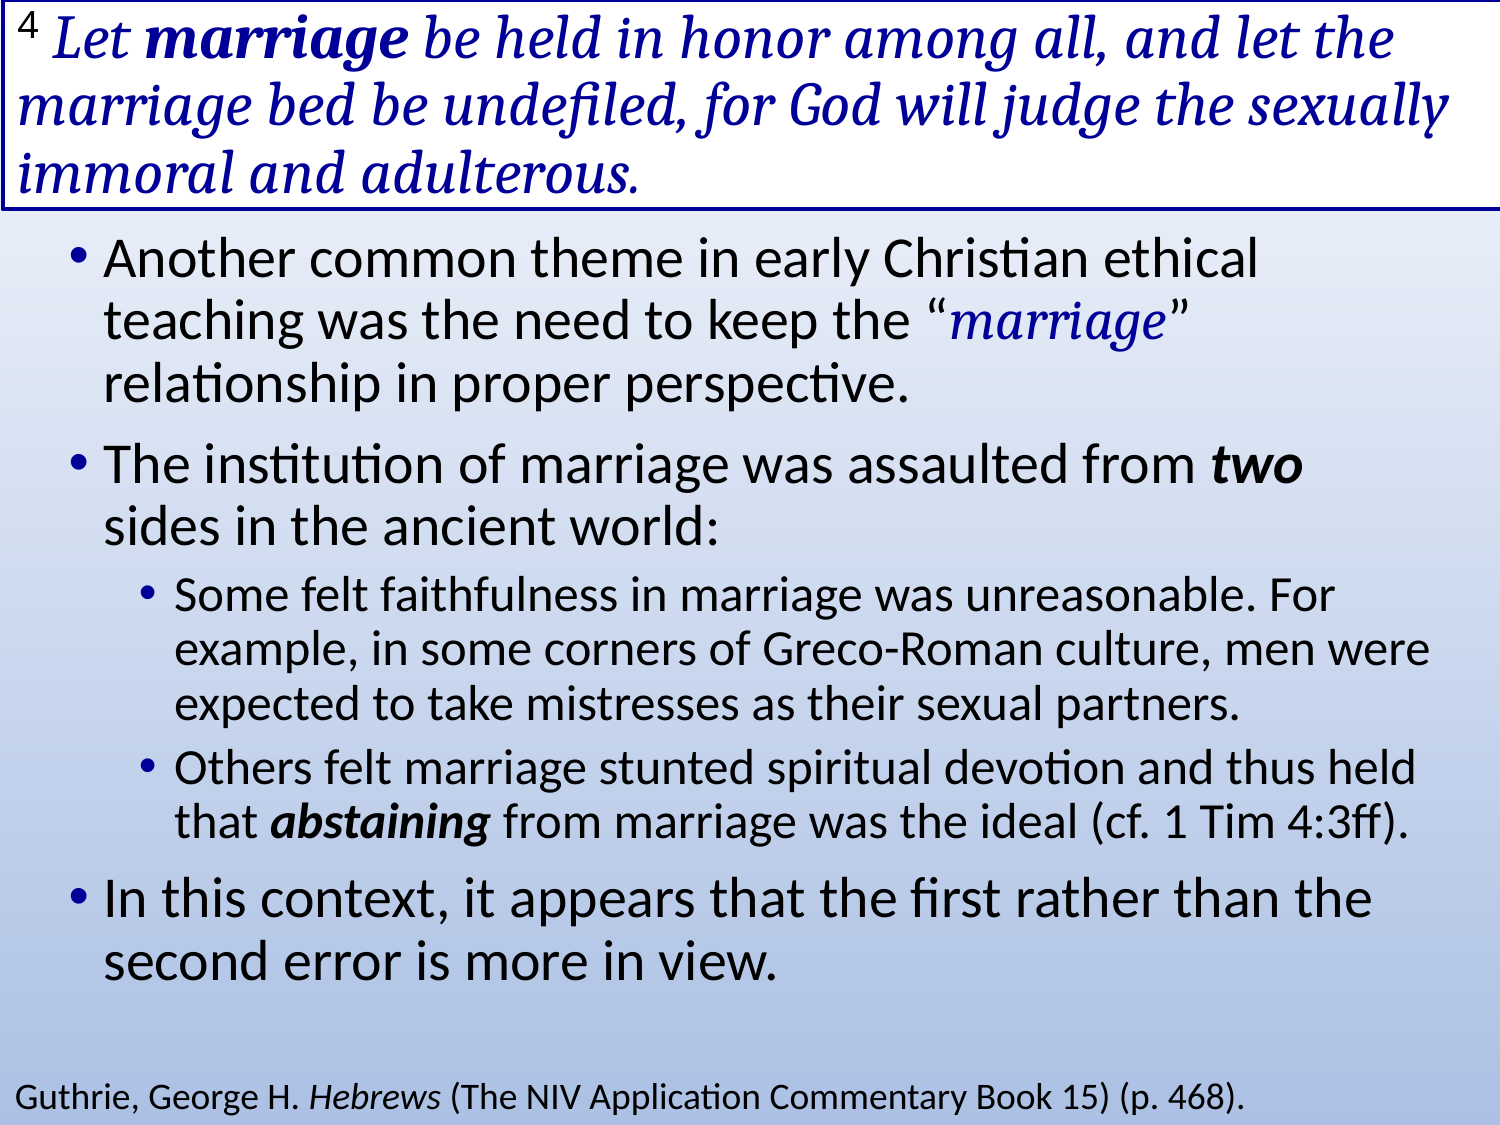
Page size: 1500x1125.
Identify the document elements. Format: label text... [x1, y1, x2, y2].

title 4 Let marriage be held in honor among all, and let the marriage bed be undefiled, for God will judge the sexually immoral and adulterous. [2, 0, 1500, 210]
list Another common theme in early Christian ethical teaching was the need to keep the “marriage” relationship in proper perspective. The institution of marriage was assaulted from two sides in the ancient world: Some felt faithfulness in marriage was unreasonable. For example, in some corners of Greco-Roman culture, men were expected to take mistresses as their sexual partners. Others felt marriage stunted spiritual devotion and thus held that abstaining from marriage was the ideal (cf. 1 Tim 4:3ff). In this context, it appears that the first rather than the second error is more in view. [53, 219, 1450, 1056]
text_box Guthrie, George H. Hebrews (The NIV Application Commentary Book 15) (p. 468). [0, 1064, 1499, 1125]
